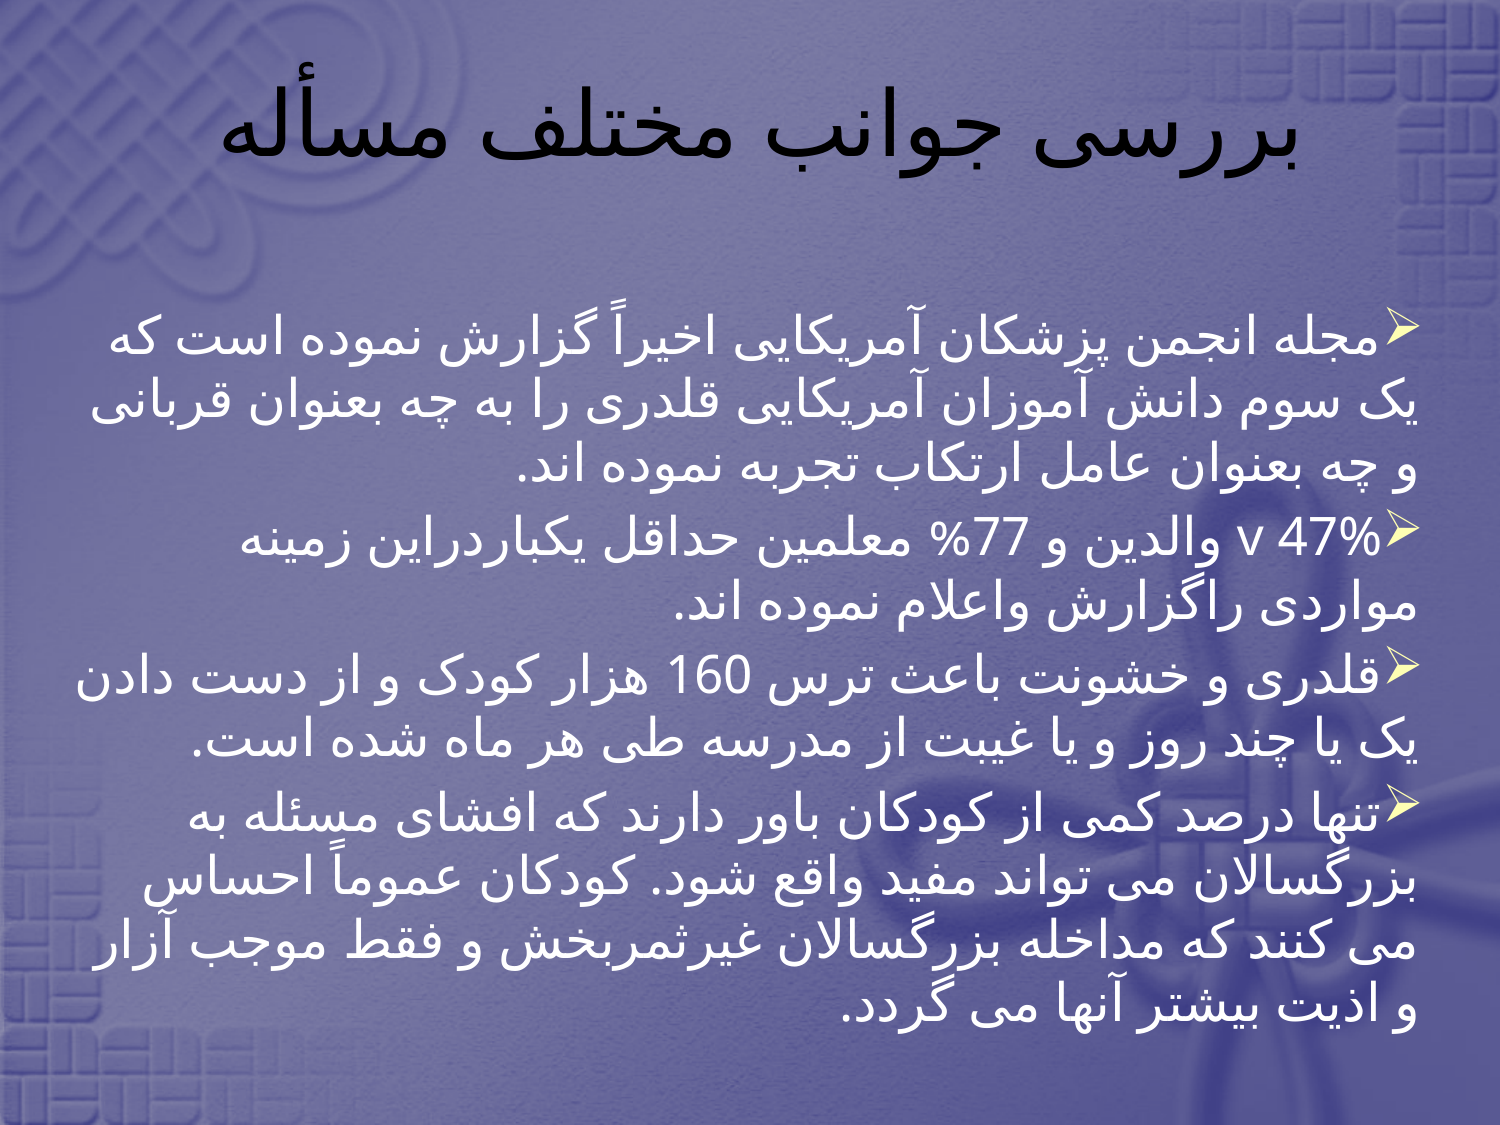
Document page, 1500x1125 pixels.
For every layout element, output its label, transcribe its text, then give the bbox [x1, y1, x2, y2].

subtitle مجله انجمن پزشکان آمریکایی اخیراً گزارش نموده است که یک سوم دانش آموزان آمریکایی قلدری را به چه بعنوان قربانی و چه بعنوان عامل ارتکاب تجربه نموده اند. v 47% والدین و 77% معلمین حداقل یکباردراین زمینه مواردی راگزارش واعلام نموده اند. قلدری و خشونت باعث ترس 160 هزار کودک و از دست دادن یک یا چند روز و یا غیبت از مدرسه طی هر ماه شده است. تنها درصد کمی از کودکان باور دارند که افشای مسئله به بزرگسالان می تواند مفید واقع شود. کودکان عموماً احساس می کنند که مداخله بزرگسالان غیرثمربخش و فقط موجب آزار و اذیت بیشتر آنها می گردد. [53, 219, 1436, 1059]
title بررسی جوانب مختلف مسأله [112, 54, 1388, 219]
